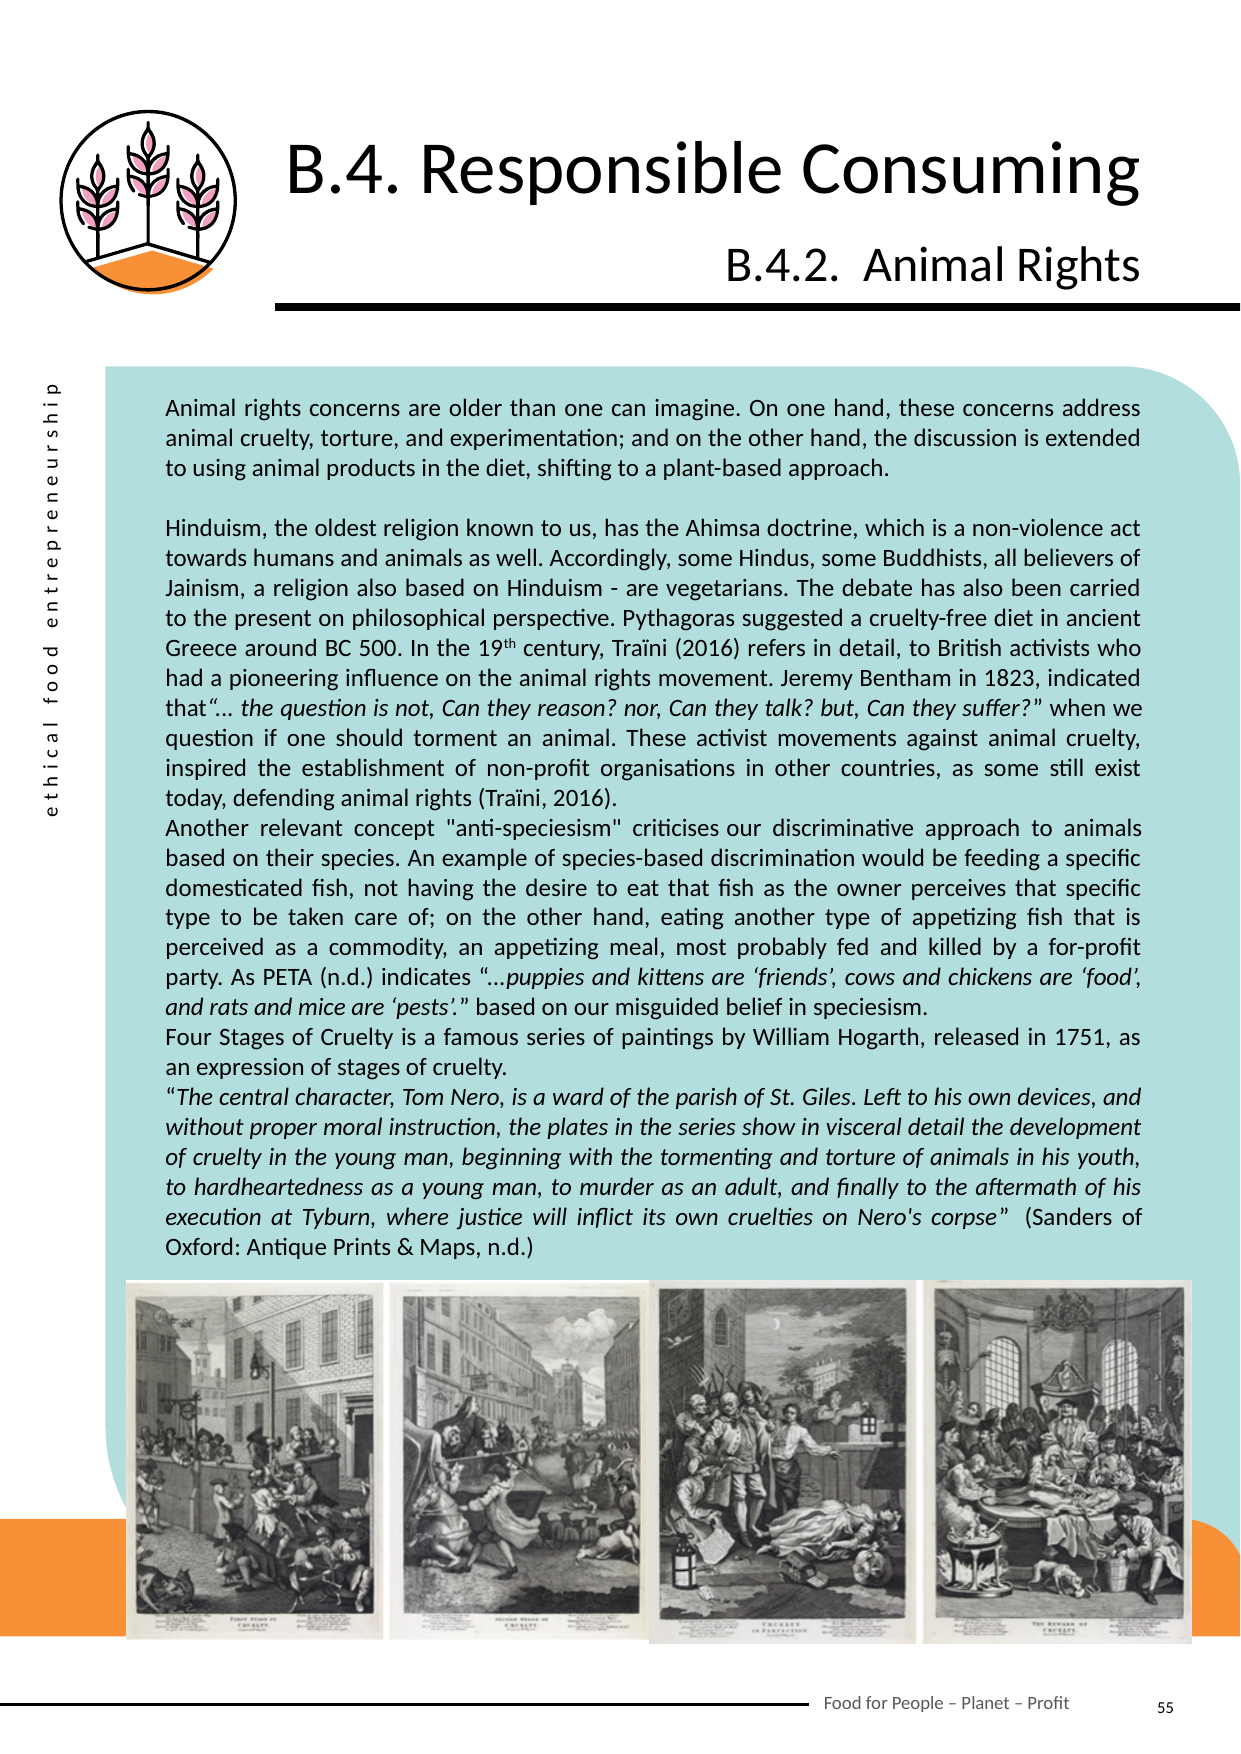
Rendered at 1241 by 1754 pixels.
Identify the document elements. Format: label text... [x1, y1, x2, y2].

list Animal rights concerns are older than one can imagine. On one hand, these concerns address animal cruelty, torture, and experimentation; and on the other hand, the discussion is extended to using animal products in the diet, shifting to a plant-based approach. Hinduism, the oldest religion known to us, has the Ahimsa doctrine, which is a non-violence act towards humans and animals as well. Accordingly, some Hindus, some Buddhists, all believers of Jainism, a religion also based on Hinduism - are vegetarians. The debate has also been carried to the present on philosophical perspective. Pythagoras suggested a cruelty-free diet in ancient Greece around BC 500. In the 19th century, Traïni (2016) refers in detail, to British activists who had a pioneering influence on the animal rights movement. Jeremy Bentham in 1823, indicated that“... the question is not, Can they reason? nor, Can they talk? but, Can they suffer?” when we question if one should torment an animal. These activist movements against animal cruelty, inspired the establishment of non-profit organisations in other countries, as some still exist today, defending animal rights (Traïni, 2016). Another relevant concept "anti-speciesism" criticises our discriminative approach to animals based on their species. An example of species-based discrimination would be feeding a specific domesticated fish, not having the desire to eat that fish as the owner perceives that specific type to be taken care of; on the other hand, eating another type of appetizing fish that is perceived as a commodity, an appetizing meal, most probably fed and killed by a for-profit party. As PETA (n.d.) indicates “...puppies and kittens are ‘friends’, cows and chickens are ‘food’, and rats and mice are ‘pests’.” based on our misguided belief in speciesism. Four Stages of Cruelty is a famous series of paintings by William Hogarth, released in 1751, as an expression of stages of cruelty. “The central character, Tom Nero, is a ward of the parish of St. Giles. Left to his own devices, and without proper moral instruction, the plates in the series show in visceral detail the development of cruelty in the young man, beginning with the tormenting and torture of animals in his youth, to hardheartedness as a young man, to murder as an adult, and finally to the aftermath of his execution at Tyburn, where justice will inflict its own cruelties on Nero's corpse” (Sanders of Oxford: Antique Prints & Maps, n.d.) [150, 384, 1159, 1280]
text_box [59, 109, 237, 295]
text_box 55 [1017, 1648, 1189, 1725]
picture [126, 1280, 1192, 1645]
text_box B.4.2. Animal Rights [276, 224, 1156, 300]
list B.4. Responsible Consuming [237, 110, 1157, 267]
